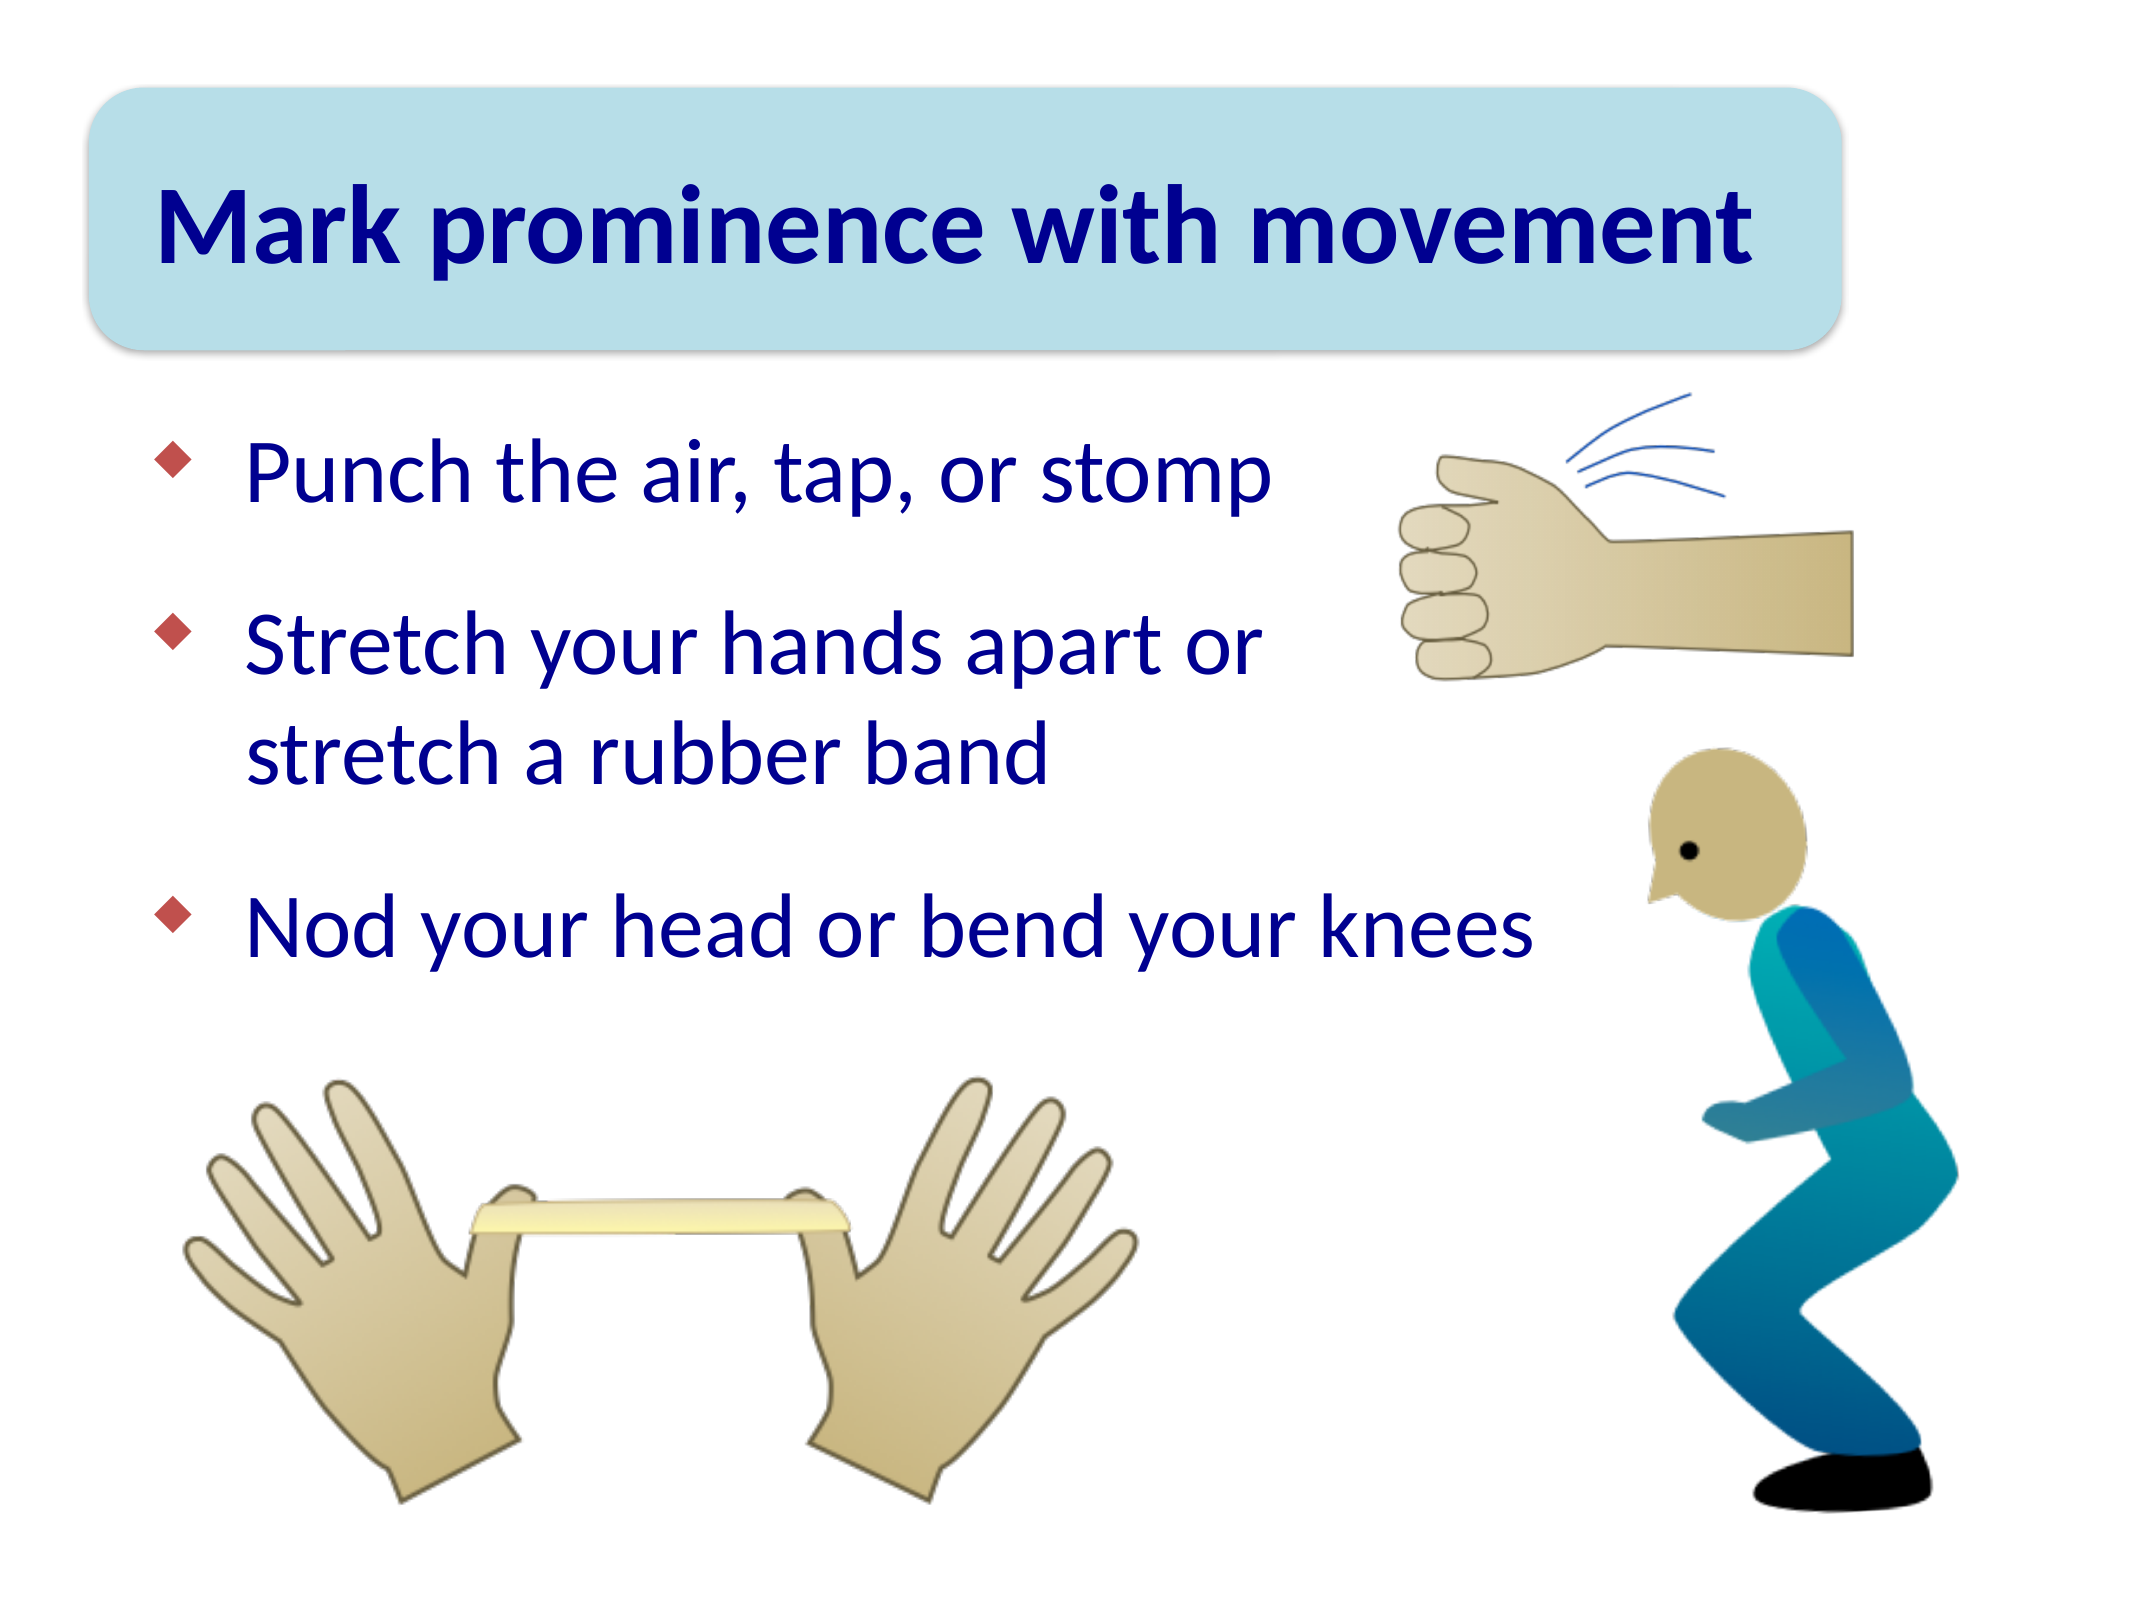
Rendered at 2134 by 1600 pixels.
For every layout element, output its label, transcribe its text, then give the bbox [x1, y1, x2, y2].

text_box Punch the air, tap, or stomp Stretch your hands apart or stretch a rubber band Nod your head or bend your knees [129, 399, 1605, 987]
text_box Mark prominence with movement [88, 86, 1843, 352]
picture [141, 1010, 1180, 1538]
picture [1472, 305, 1963, 1519]
